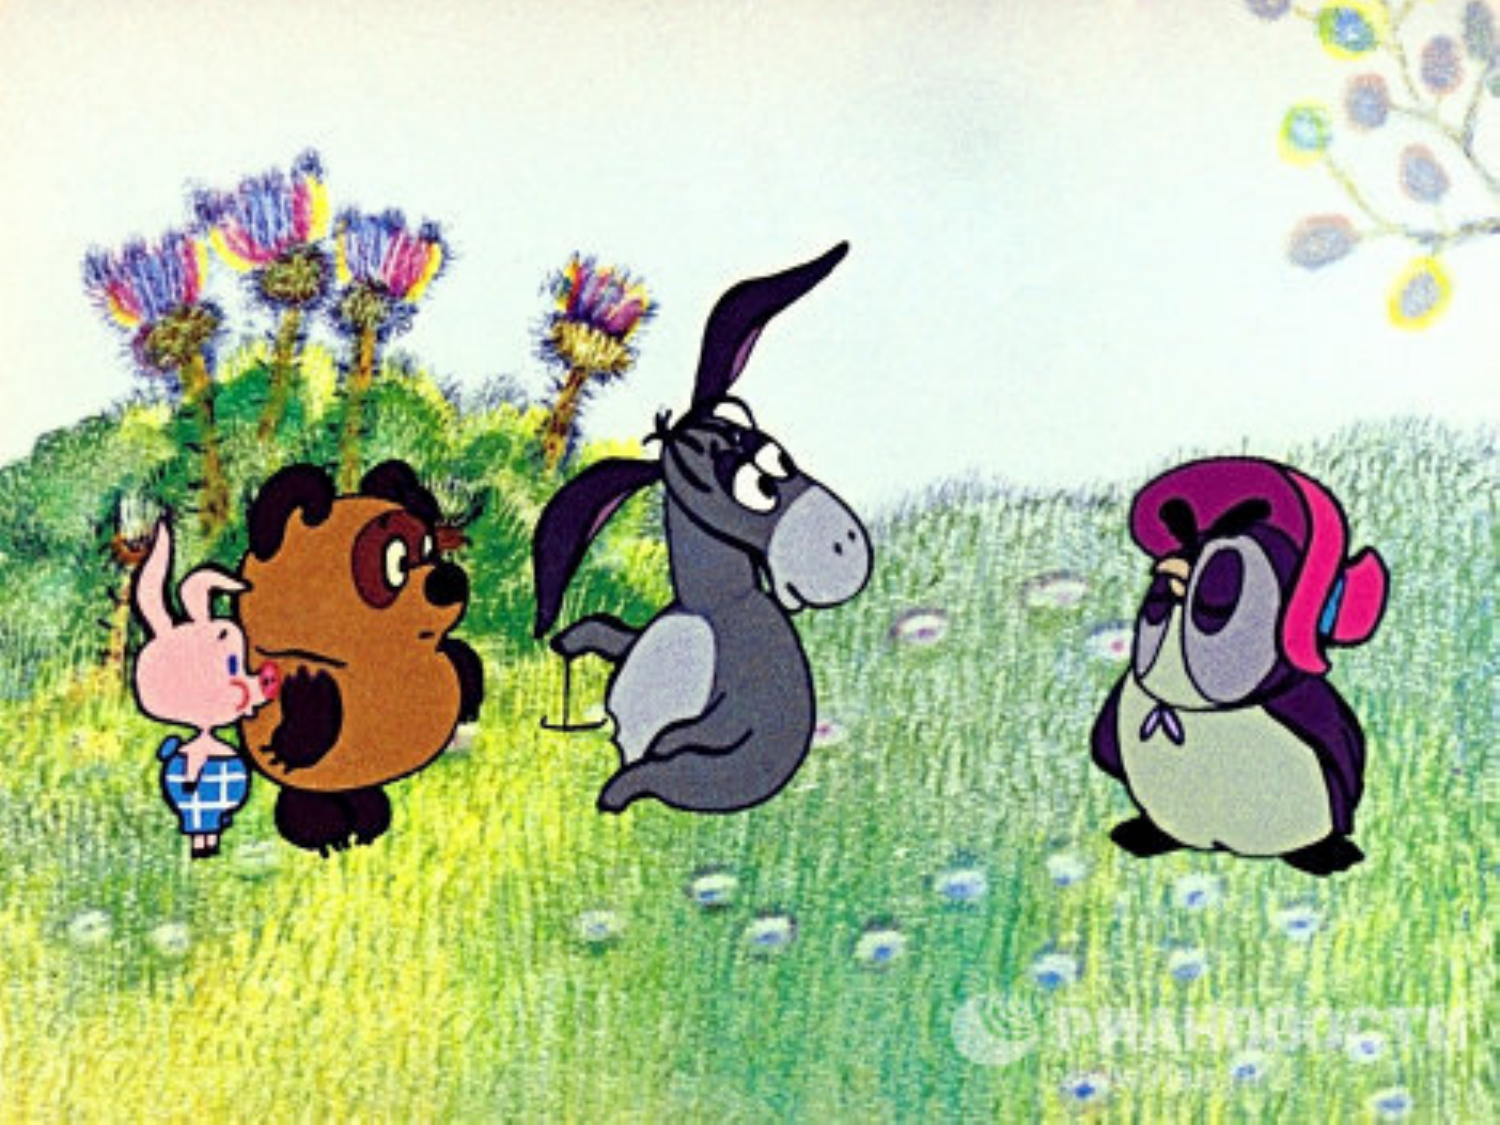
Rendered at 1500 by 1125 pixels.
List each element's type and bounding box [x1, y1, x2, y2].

list [0, 0, 1500, 1125]
